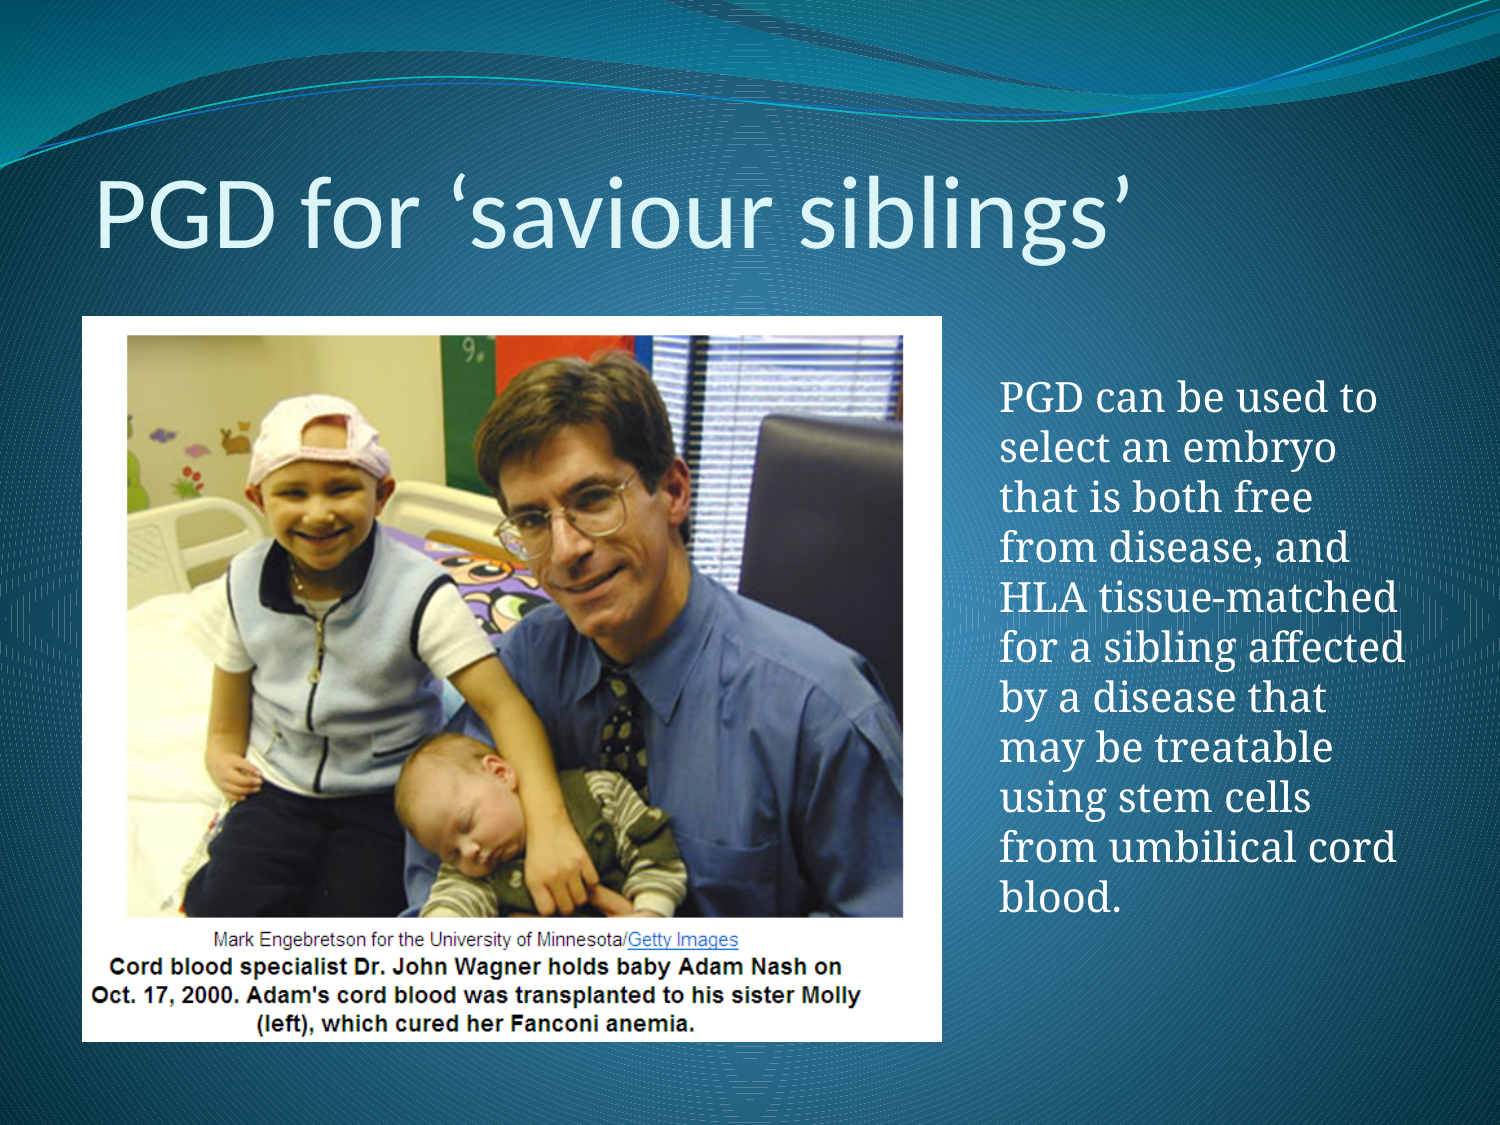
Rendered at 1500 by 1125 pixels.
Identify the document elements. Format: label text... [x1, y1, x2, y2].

title PGD for ‘saviour siblings’ [93, 82, 1444, 270]
text_box PGD can be used to select an embryo that is both free from disease, and HLA tissue-matched for a sibling affected by a disease that may be treatable using stem cells from umbilical cord blood. [984, 363, 1430, 929]
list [81, 316, 943, 1043]
